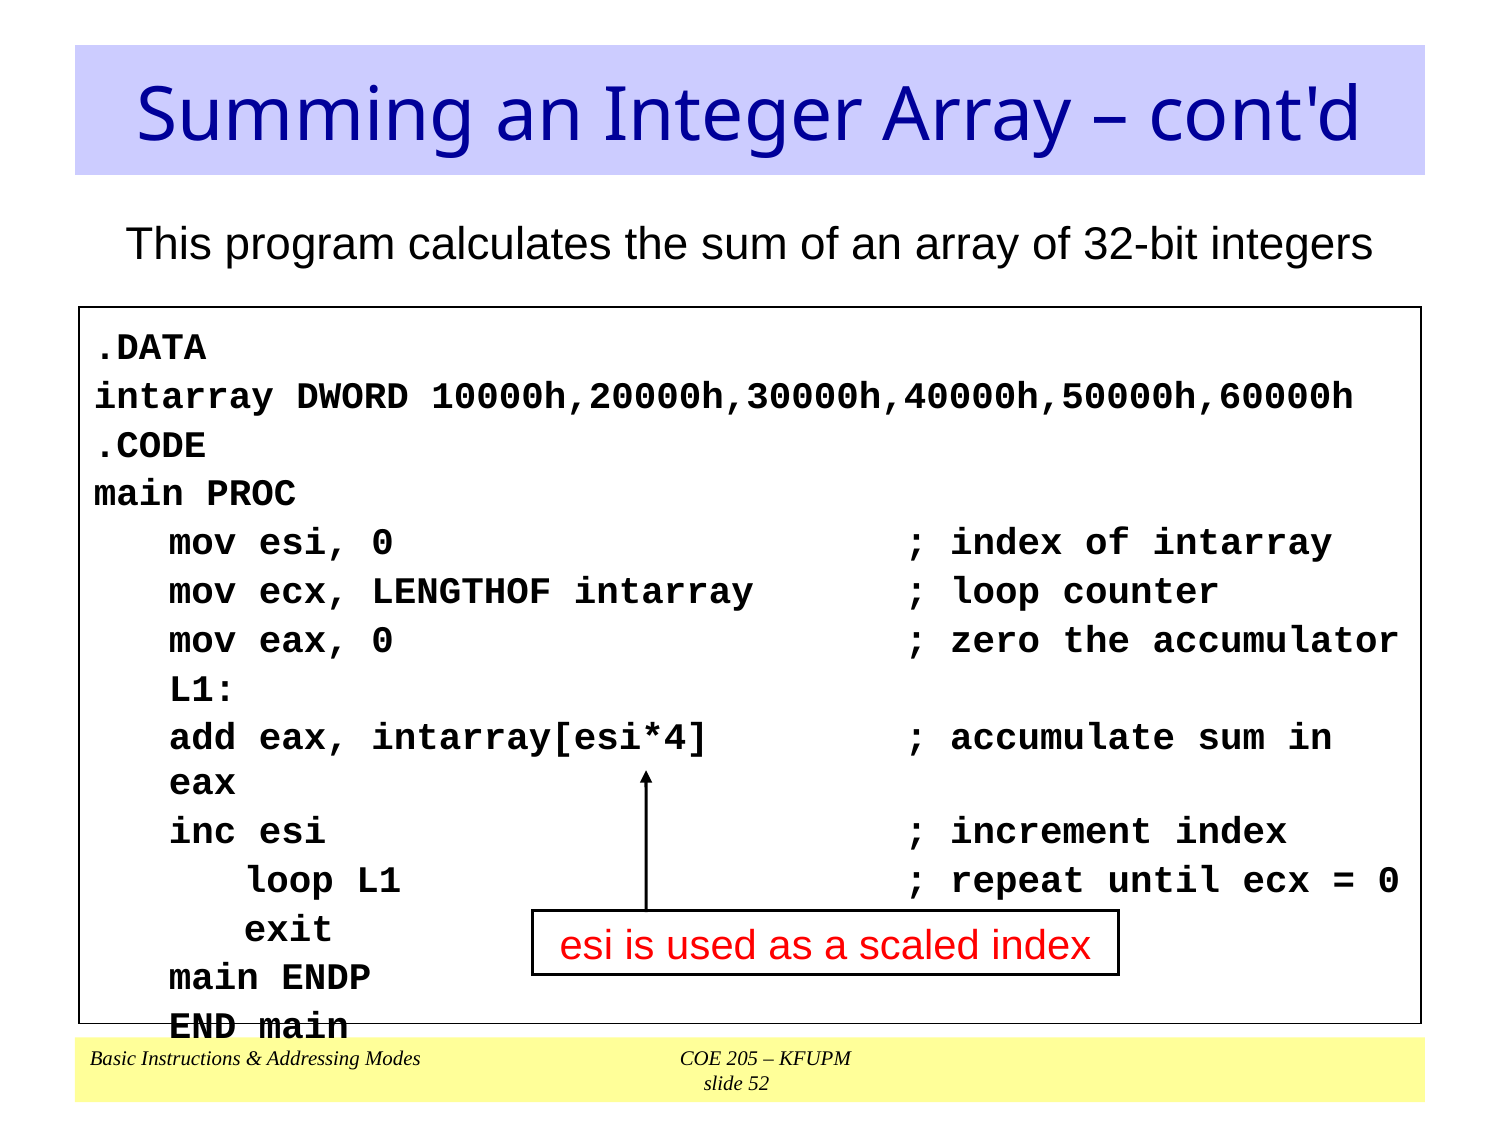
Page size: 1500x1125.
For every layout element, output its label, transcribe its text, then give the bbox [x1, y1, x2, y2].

text_box This program calculates the sum of an array of 32-bit integers [79, 191, 1421, 292]
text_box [532, 770, 1119, 979]
title Summing an Integer Array – cont'd [74, 44, 1426, 176]
text_box .DATA intarray DWORD 10000h,20000h,30000h,40000h,50000h,60000h .CODE main PROC mov esi, 0 ; index of intarray mov ecx, LENGTHOF intarray ; loop counter mov eax, 0 ; zero the accumulator L1: add eax, intarray[esi*4] ; accumulate sum in eax inc esi ; increment index loop L1 ; repeat until ecx = 0 exit main ENDP END main [79, 307, 1421, 1024]
